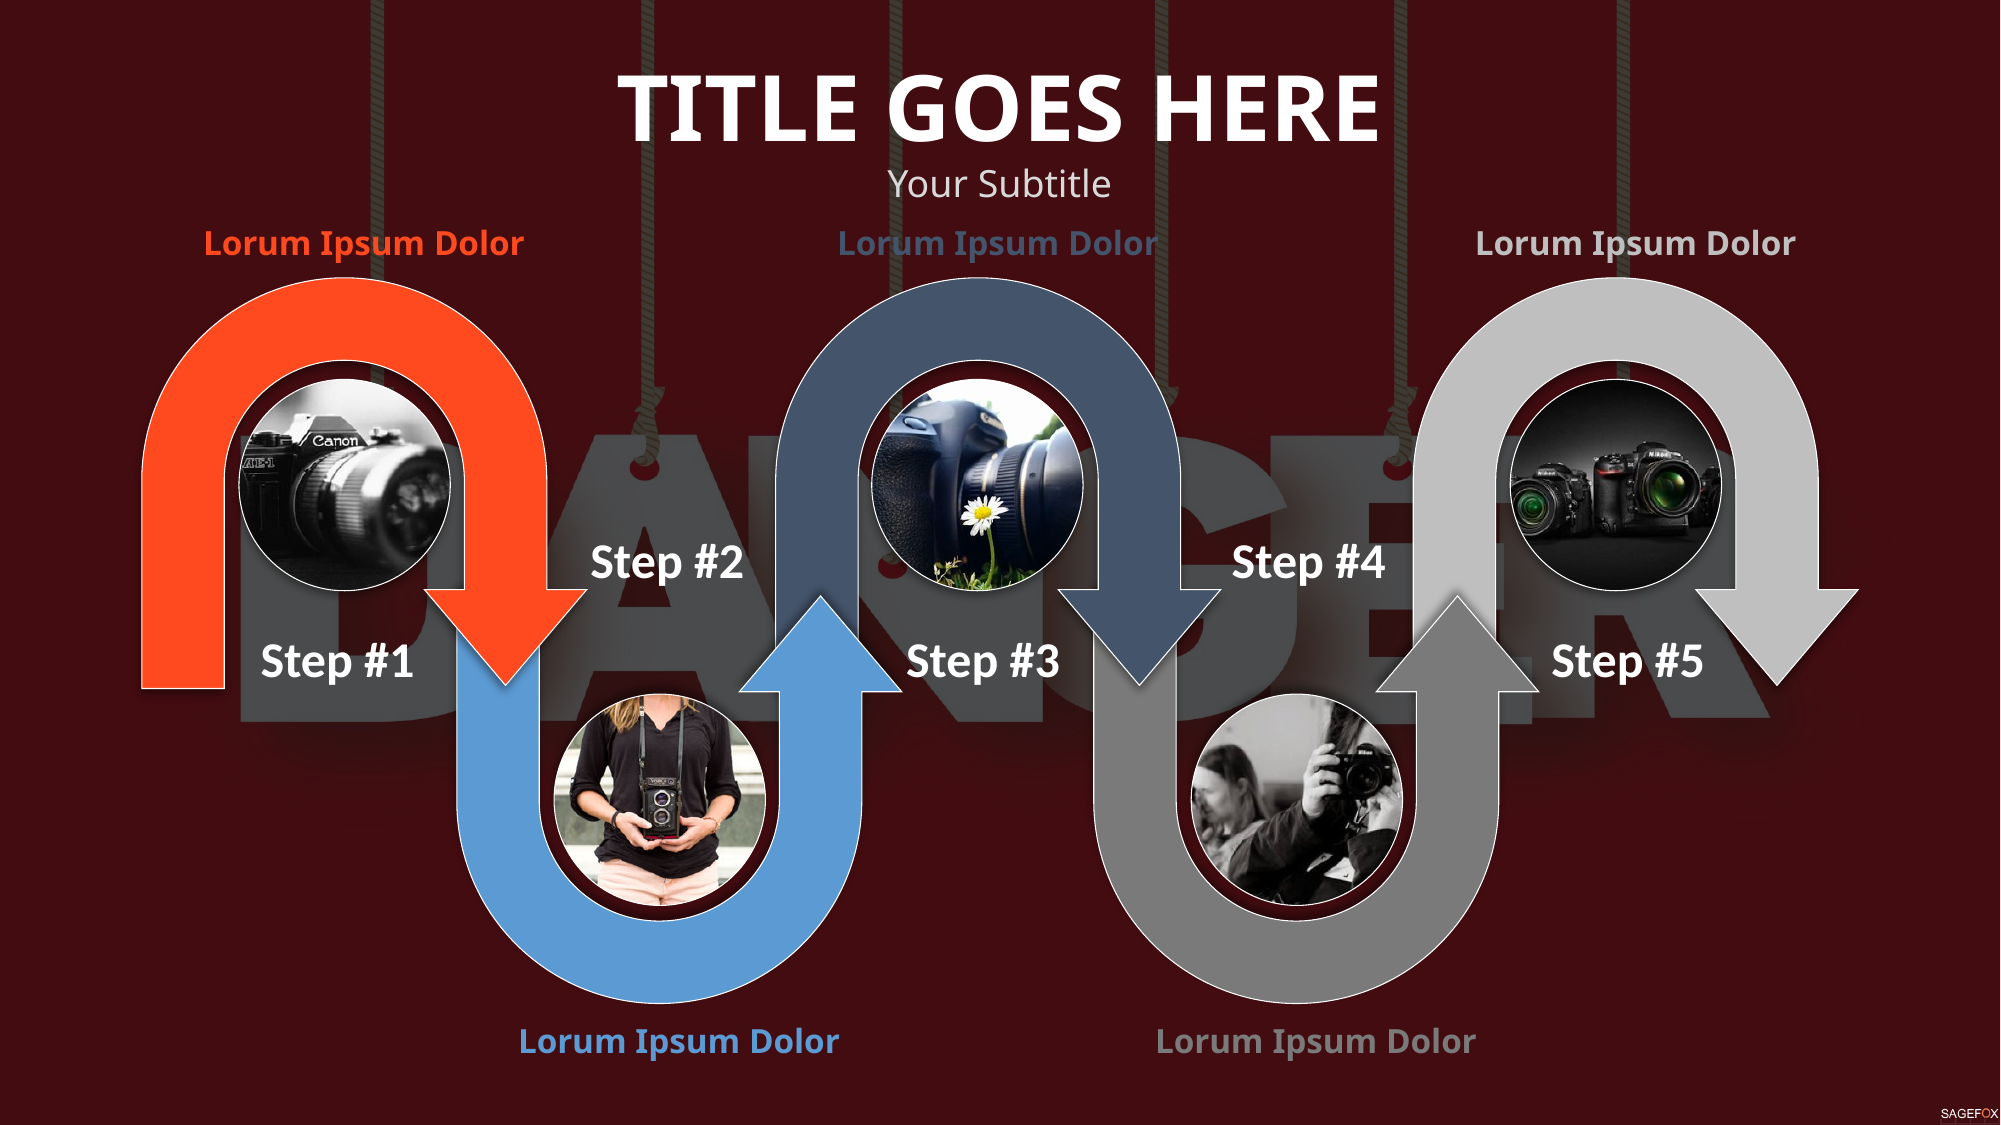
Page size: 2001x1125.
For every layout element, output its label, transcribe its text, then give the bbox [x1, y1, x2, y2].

text_box TITLE GOES HERE Your Subtitle [548, 42, 1452, 212]
text_box Step #2 [590, 528, 745, 589]
text_box Lorum Ipsum Dolor [183, 222, 545, 263]
text_box Lorum Ipsum Dolor [498, 1020, 860, 1061]
text_box [237, 378, 452, 592]
text_box Step #4 [1231, 528, 1386, 589]
text_box Lorum Ipsum Dolor [1455, 222, 1817, 263]
text_box [870, 378, 1085, 592]
picture [1940, 0, 2001, 1125]
text_box Step #1 [260, 627, 415, 688]
text_box [1092, 594, 1541, 1005]
text_box [1412, 276, 1861, 687]
text_box [140, 276, 590, 690]
text_box [1190, 693, 1404, 907]
text_box [1509, 378, 1723, 592]
text_box [774, 276, 1223, 687]
text_box Step #3 [905, 627, 1061, 688]
text_box Lorum Ipsum Dolor [817, 222, 1179, 263]
text_box [553, 693, 767, 907]
text_box Lorum Ipsum Dolor [1135, 1020, 1497, 1061]
text_box Step #5 [1551, 627, 1706, 688]
text_box [455, 594, 905, 1005]
